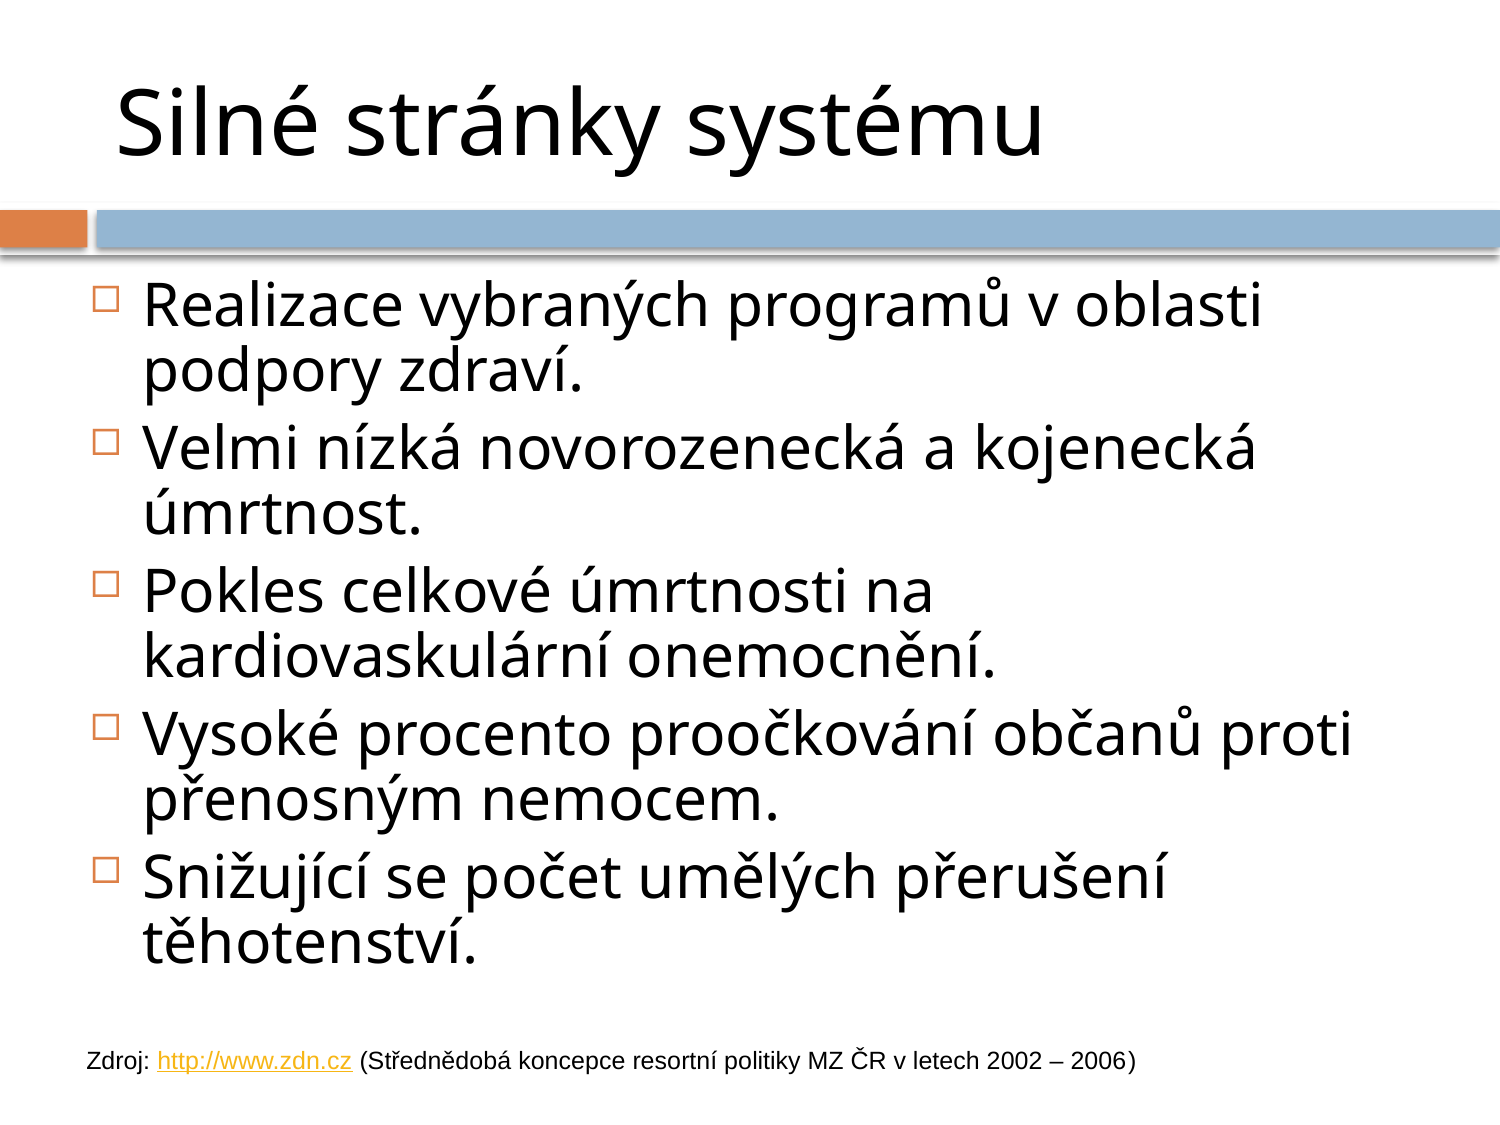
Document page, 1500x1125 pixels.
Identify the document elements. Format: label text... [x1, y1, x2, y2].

list Realizace vybraných programů v oblasti podpory zdraví. Velmi nízká novorozenecká a kojenecká úmrtnost. Pokles celkové úmrtnosti na kardiovaskulární onemocnění. Vysoké procento proočkování občanů proti přenosným nemocem. Snižující se počet umělých přerušení těhotenství. [75, 267, 1425, 1005]
title Silné stránky systému [100, 37, 1438, 200]
text_box Zdroj: http://www.zdn.cz (Střednědobá koncepce resortní politiky MZ ČR v letech 2002 – 2006) [71, 1043, 1152, 1082]
